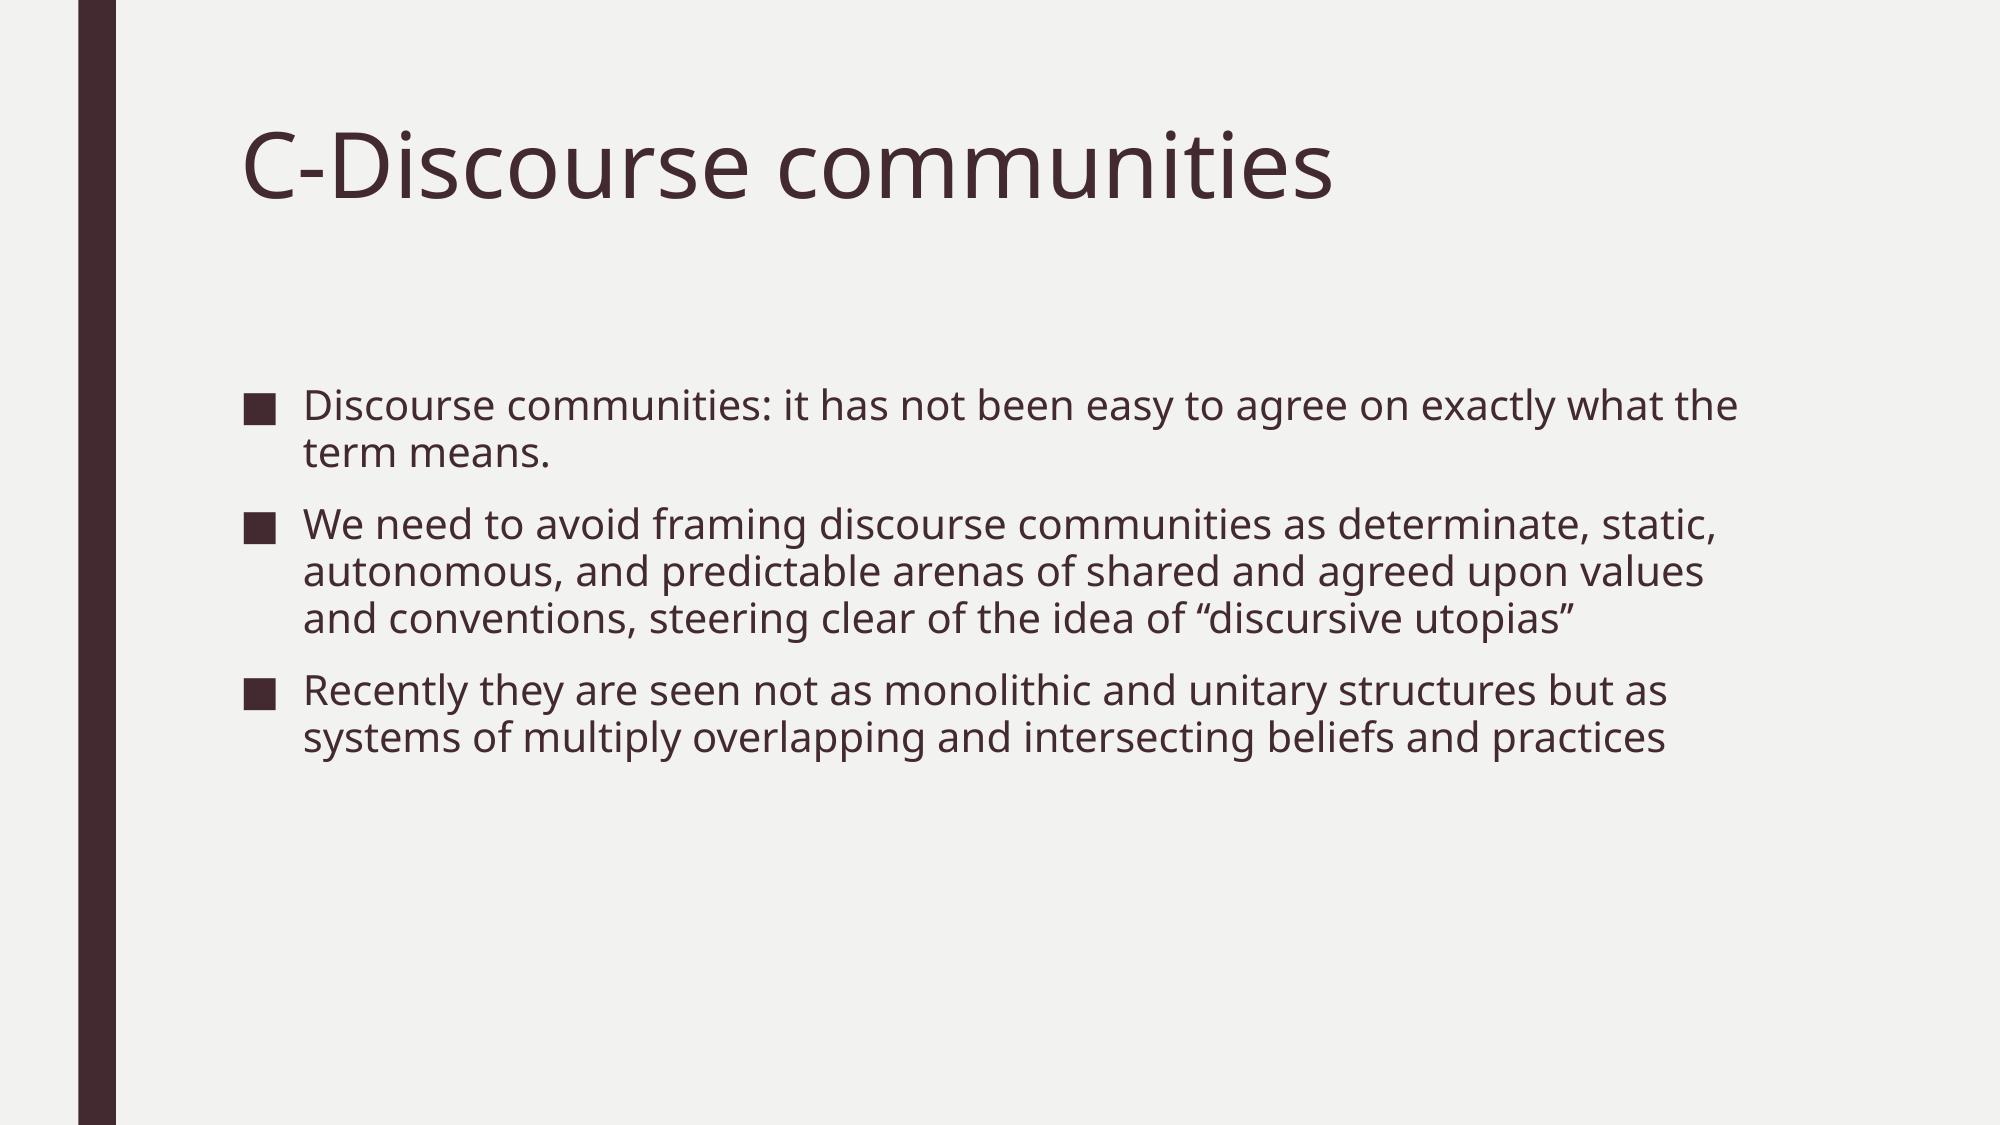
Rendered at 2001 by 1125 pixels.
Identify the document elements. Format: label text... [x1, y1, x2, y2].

list Discourse communities: it has not been easy to agree on exactly what the term means. We need to avoid framing discourse communities as determinate, static, autonomous, and predictable arenas of shared and agreed upon values and conventions, steering clear of the idea of ‘‘discursive utopias’’ Recently they are seen not as monolithic and unitary structures but as systems of multiply overlapping and intersecting beliefs and practices [225, 375, 1800, 963]
title C-Discourse communities [225, 112, 1800, 357]
